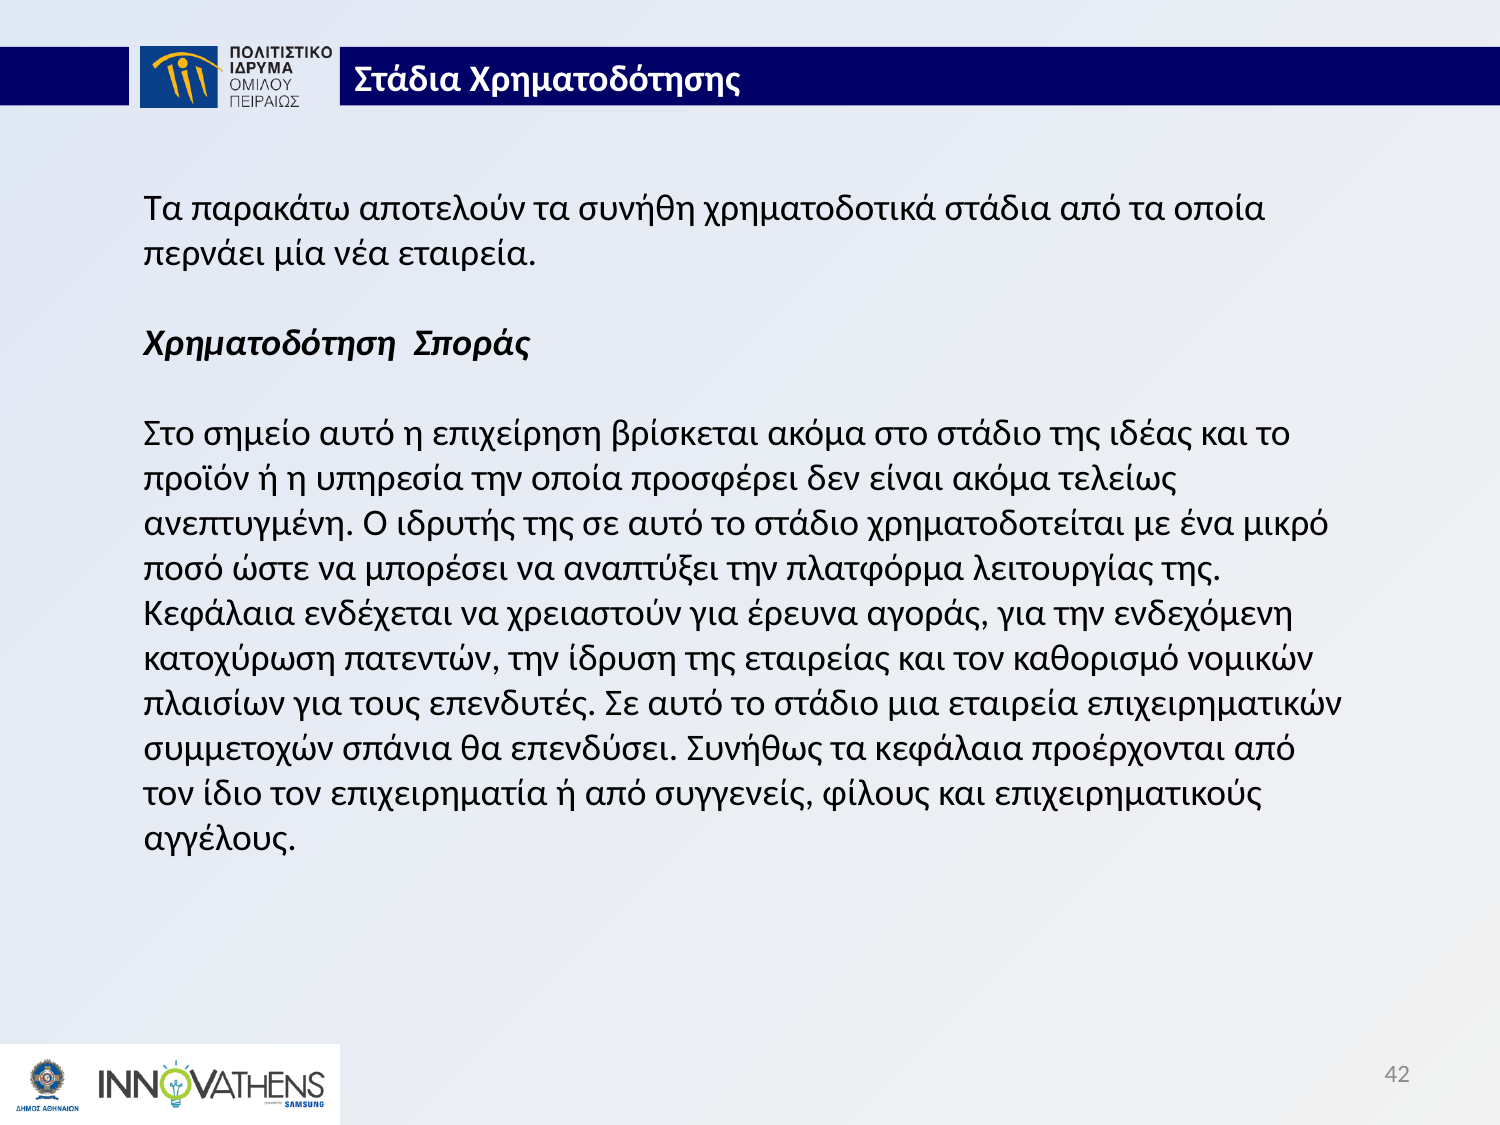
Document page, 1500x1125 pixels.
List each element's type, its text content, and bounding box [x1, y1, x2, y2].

picture [0, 1043, 341, 1125]
slide_number 42 [1074, 1042, 1425, 1103]
text_box Στάδια Χρηματοδότησης [339, 46, 1500, 107]
picture [140, 46, 332, 108]
text_box [0, 45, 131, 107]
text_box Τα παρακάτω αποτελούν τα συνήθη χρηματοδοτικά στάδια από τα οποία περνάει μία νέα εταιρεία. Χρηματοδότηση Σποράς Στο σημείο αυτό η επιχείρηση βρίσκεται ακόμα στο στάδιο της ιδέας και το προϊόν ή η υπηρεσία την οποία προσφέρει δεν είναι ακόμα τελείως ανεπτυγμένη. Ο ιδρυτής της σε αυτό το στάδιο χρηματοδοτείται με ένα μικρό ποσό ώστε να μπορέσει να αναπτύξει την πλατφόρμα λειτουργίας της. Κεφάλαια ενδέχεται να χρειαστούν για έρευνα αγοράς, για την ενδεχόμενη κατοχύρωση πατεντών, την ίδρυση της εταιρείας και τον καθορισμό νομικών πλαισίων για τους επενδυτές. Σε αυτό το στάδιο μια εταιρεία επιχειρηματικών συμμετοχών σπάνια θα επενδύσει. Συνήθως τα κεφάλαια προέρχονται από τον ίδιο τον επιχειρηματία ή από συγγενείς, φίλους και επιχειρηματικούς αγγέλους. [128, 175, 1360, 911]
